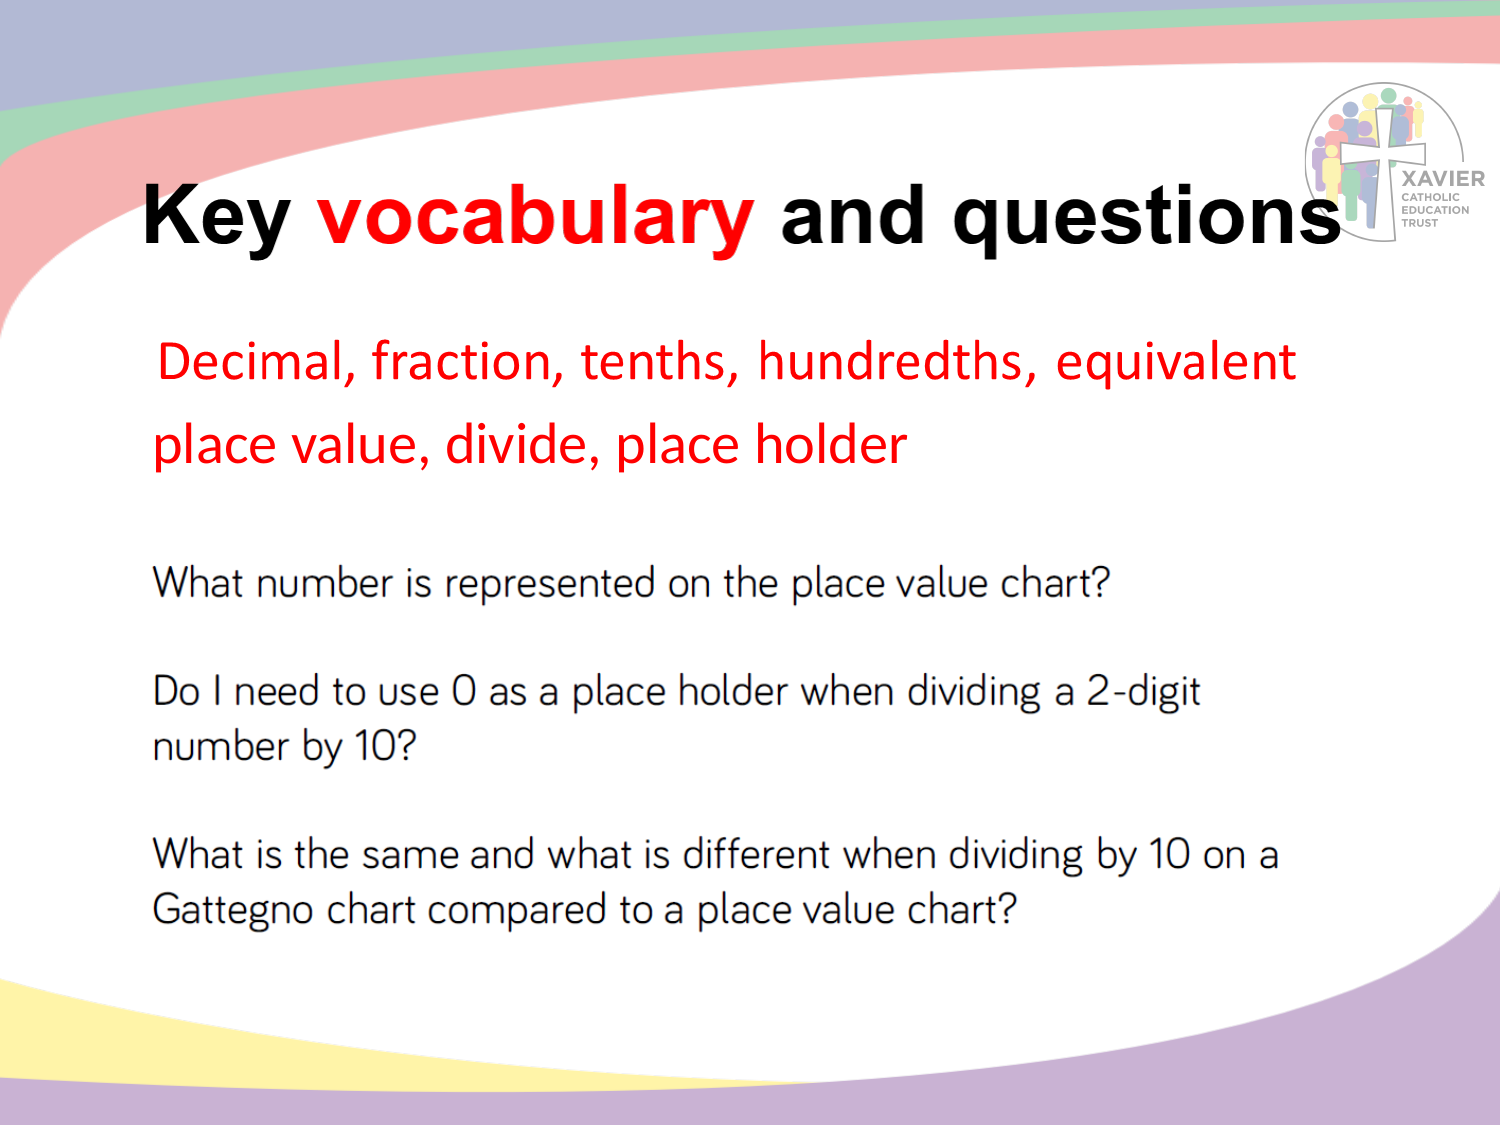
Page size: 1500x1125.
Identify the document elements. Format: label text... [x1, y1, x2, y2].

picture [89, 137, 1394, 431]
picture [137, 548, 1297, 938]
text_box place value, divide, place holder [137, 431, 1103, 483]
